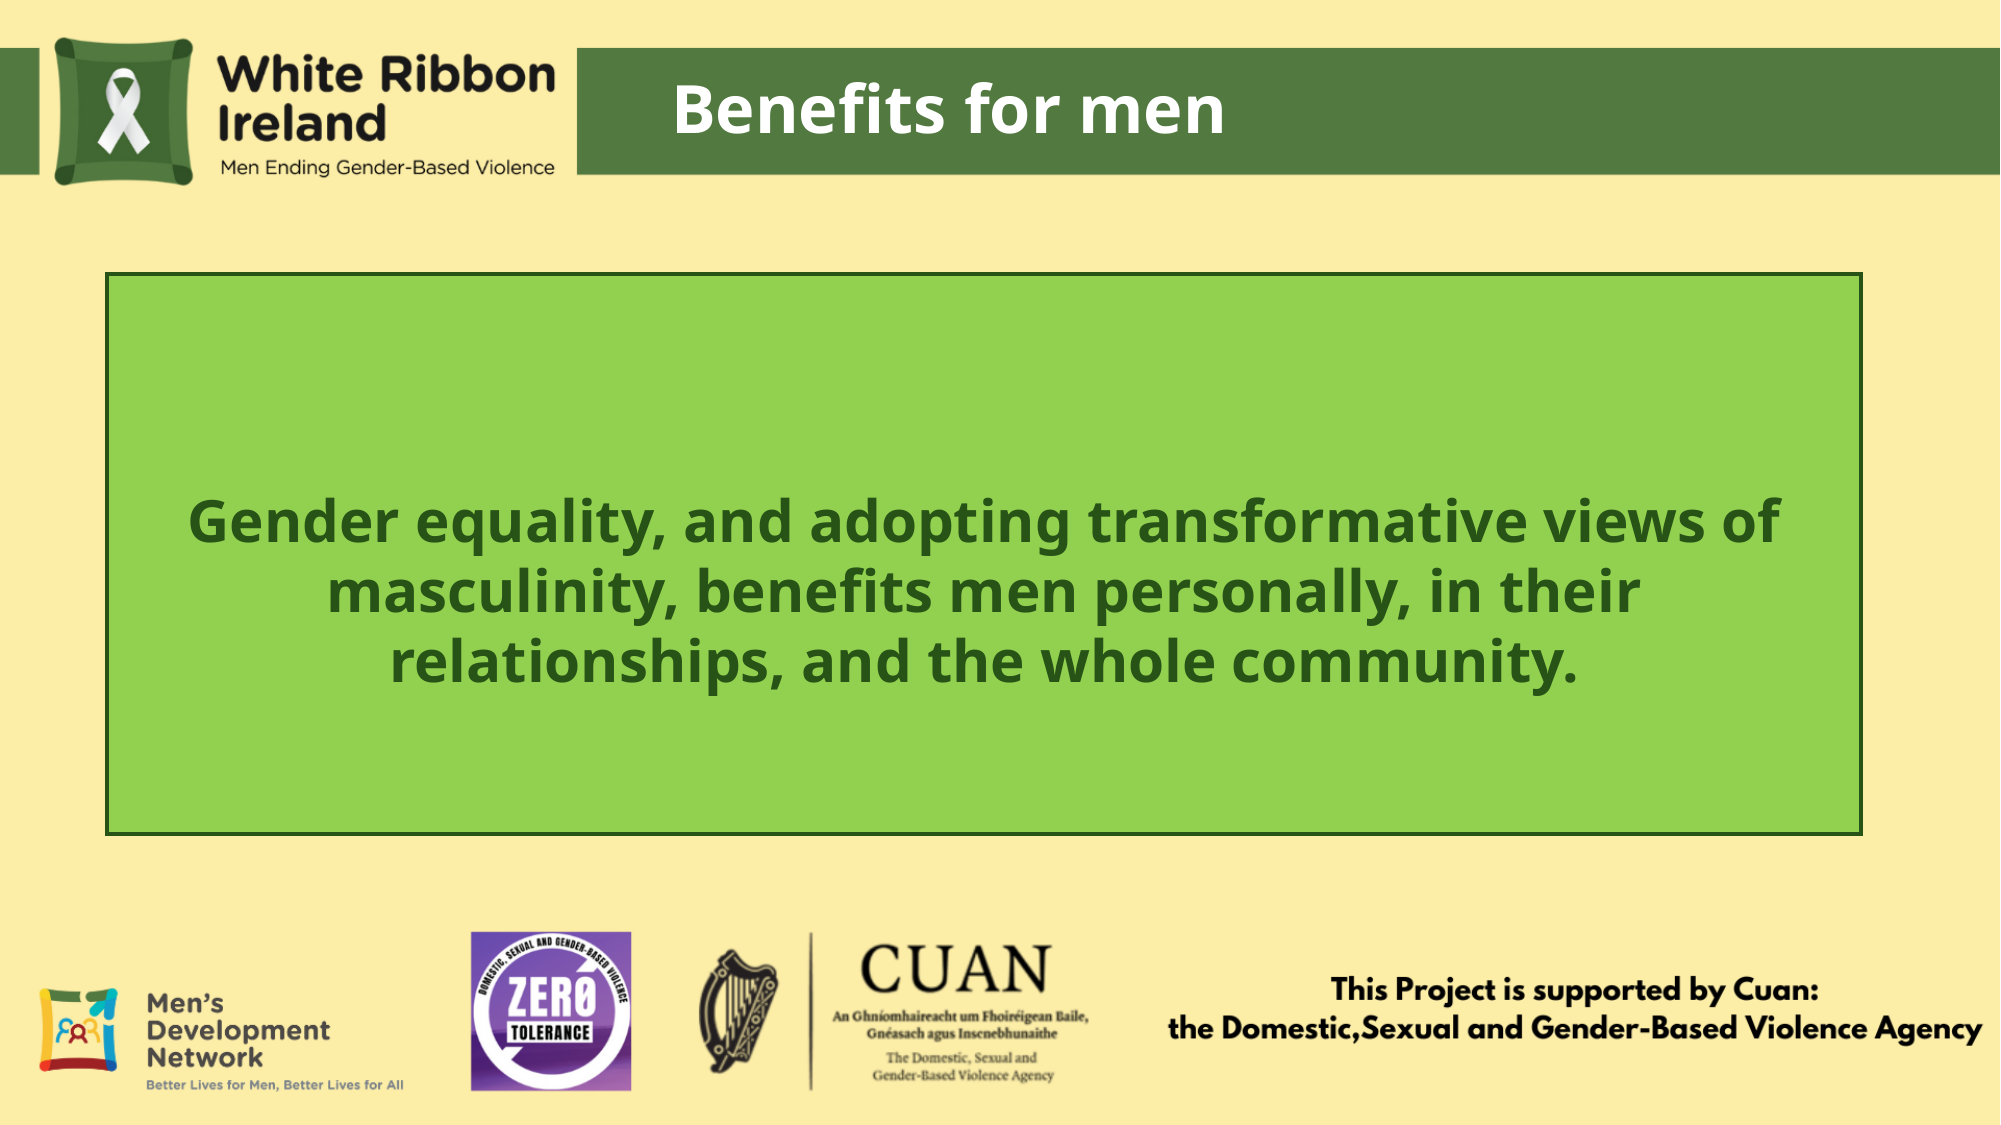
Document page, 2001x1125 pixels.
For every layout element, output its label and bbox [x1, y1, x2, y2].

list [0, 0, 2000, 1125]
